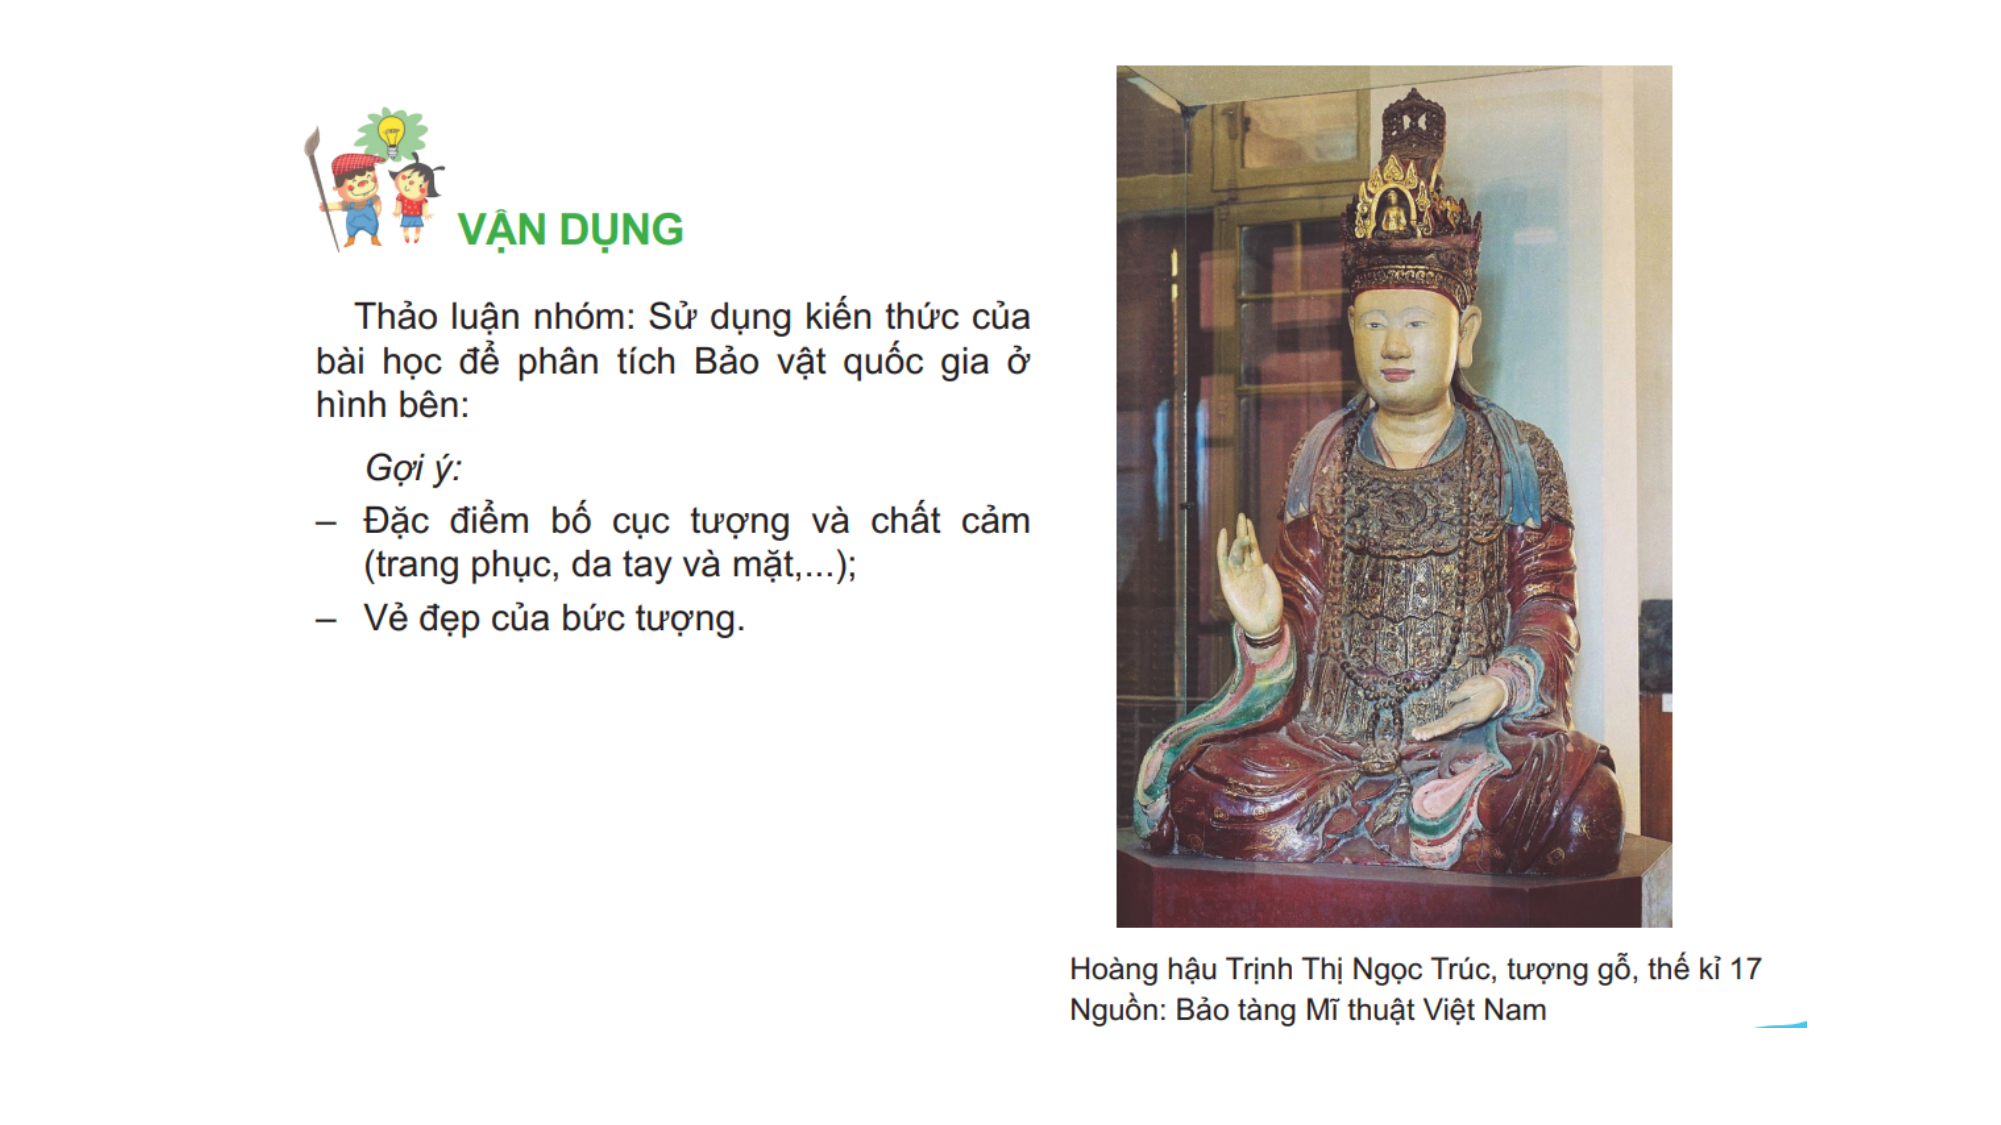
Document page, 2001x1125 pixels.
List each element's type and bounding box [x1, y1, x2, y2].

picture [246, 38, 1807, 1029]
